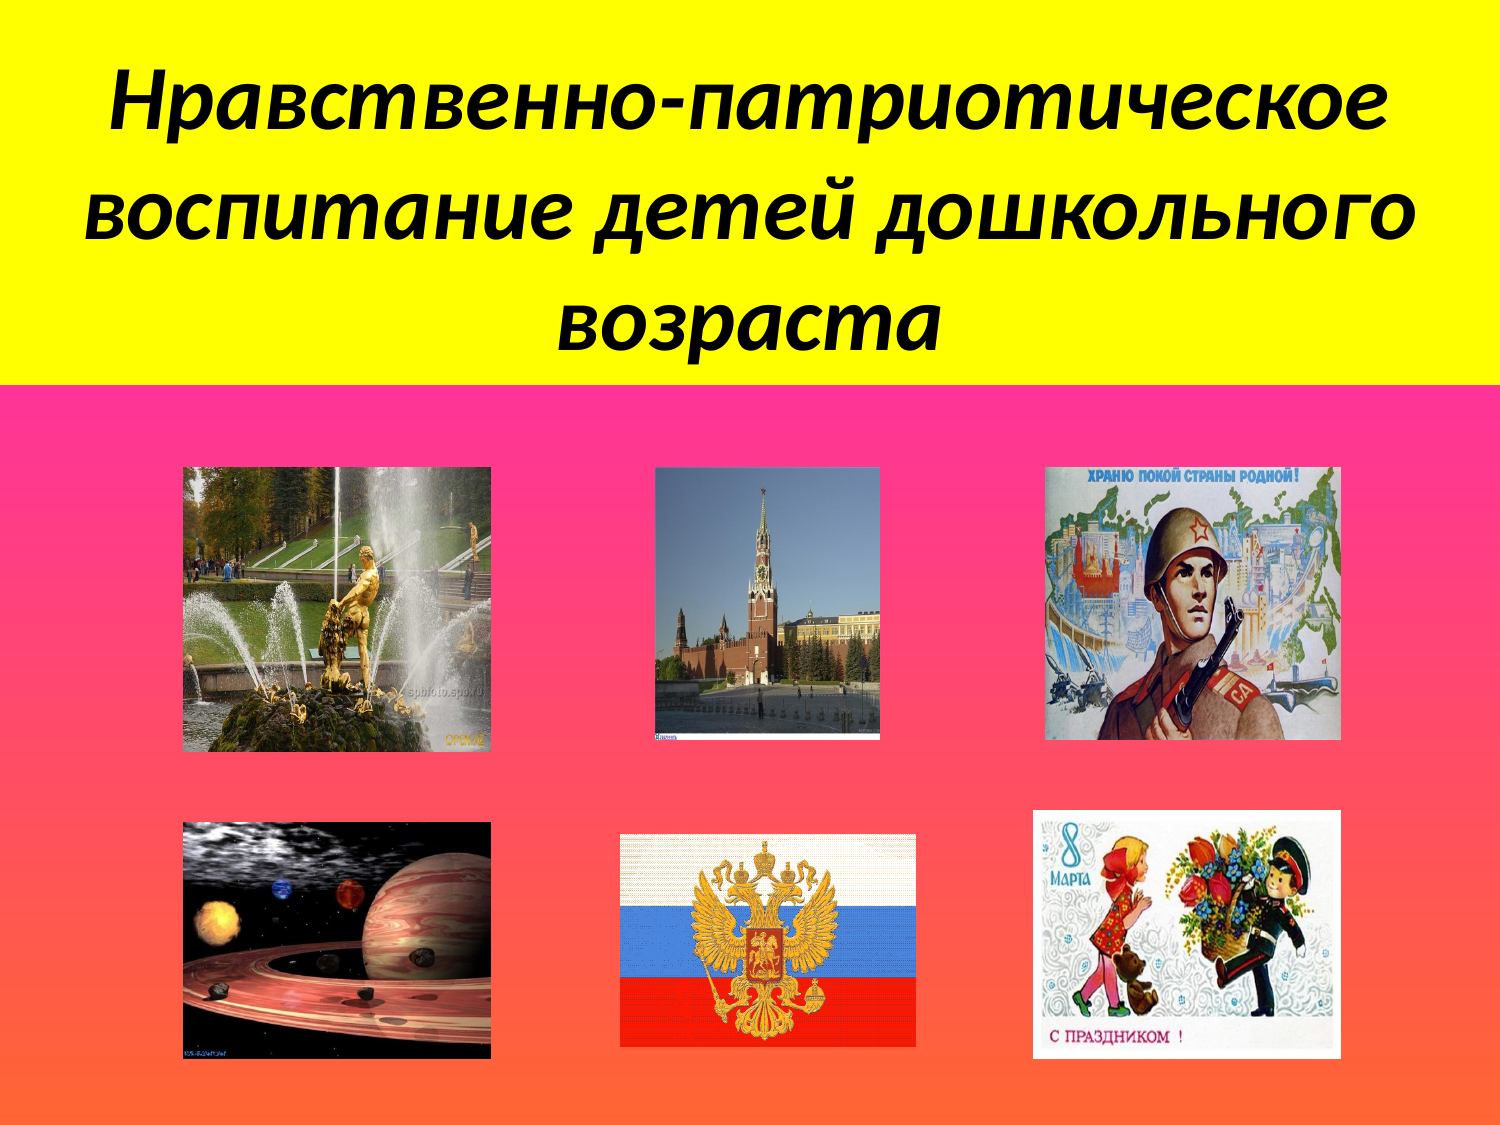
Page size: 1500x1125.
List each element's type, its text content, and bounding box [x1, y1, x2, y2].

picture [182, 822, 491, 1059]
picture [182, 467, 491, 752]
list [0, 385, 1500, 1125]
picture [619, 833, 916, 1047]
picture [1045, 467, 1341, 740]
picture [1033, 810, 1341, 1059]
title Нравственно-патриотическое воспитание детей дошкольного возраста [0, 0, 1500, 385]
picture [655, 467, 881, 740]
